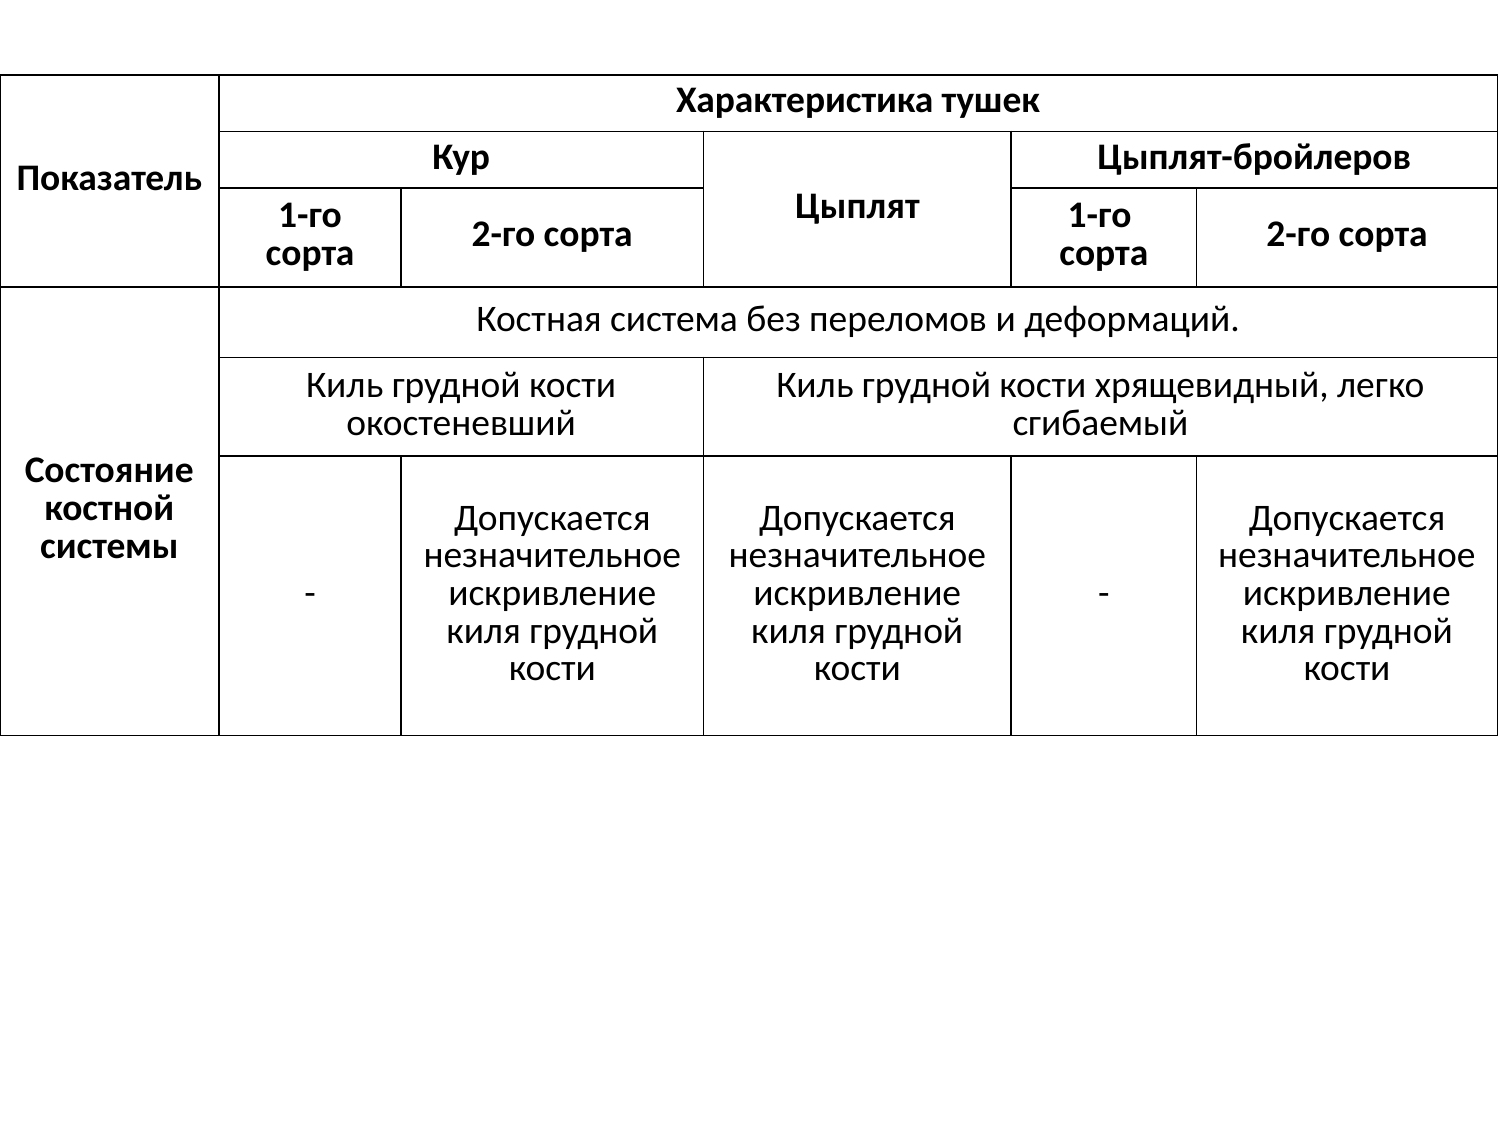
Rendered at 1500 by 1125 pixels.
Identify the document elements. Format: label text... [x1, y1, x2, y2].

table_cell Киль грудной кости окостеневший [220, 358, 703, 455]
table_cell - [220, 457, 400, 735]
table_cell Кур [220, 132, 703, 187]
table_header Характеристика тушек [220, 76, 1497, 131]
table_cell Киль грудной кости хрящевидный, легко сгибаемый [704, 358, 1497, 455]
table_cell Допускается незначительное искривление киля грудной кости [704, 457, 1010, 735]
table_header Показатель [1, 76, 218, 286]
table_cell 2-го сорта [402, 189, 703, 286]
table_cell 2-го сорта [1197, 189, 1497, 286]
table_cell Допускается незначительное искривление киля грудной кости [402, 457, 703, 735]
table_cell 1-го сорта [220, 189, 400, 286]
table_cell 1-го сорта [1012, 189, 1196, 286]
table_cell Состояние костной системы [1, 288, 218, 735]
table_cell Костная система без переломов и деформаций. [220, 288, 1497, 357]
table_cell Цыплят [704, 132, 1010, 286]
table_cell Цыплят-бройлеров [1012, 132, 1497, 187]
table_cell - [1012, 457, 1196, 735]
table_cell Допускается незначительное искривление киля грудной кости [1197, 457, 1497, 735]
